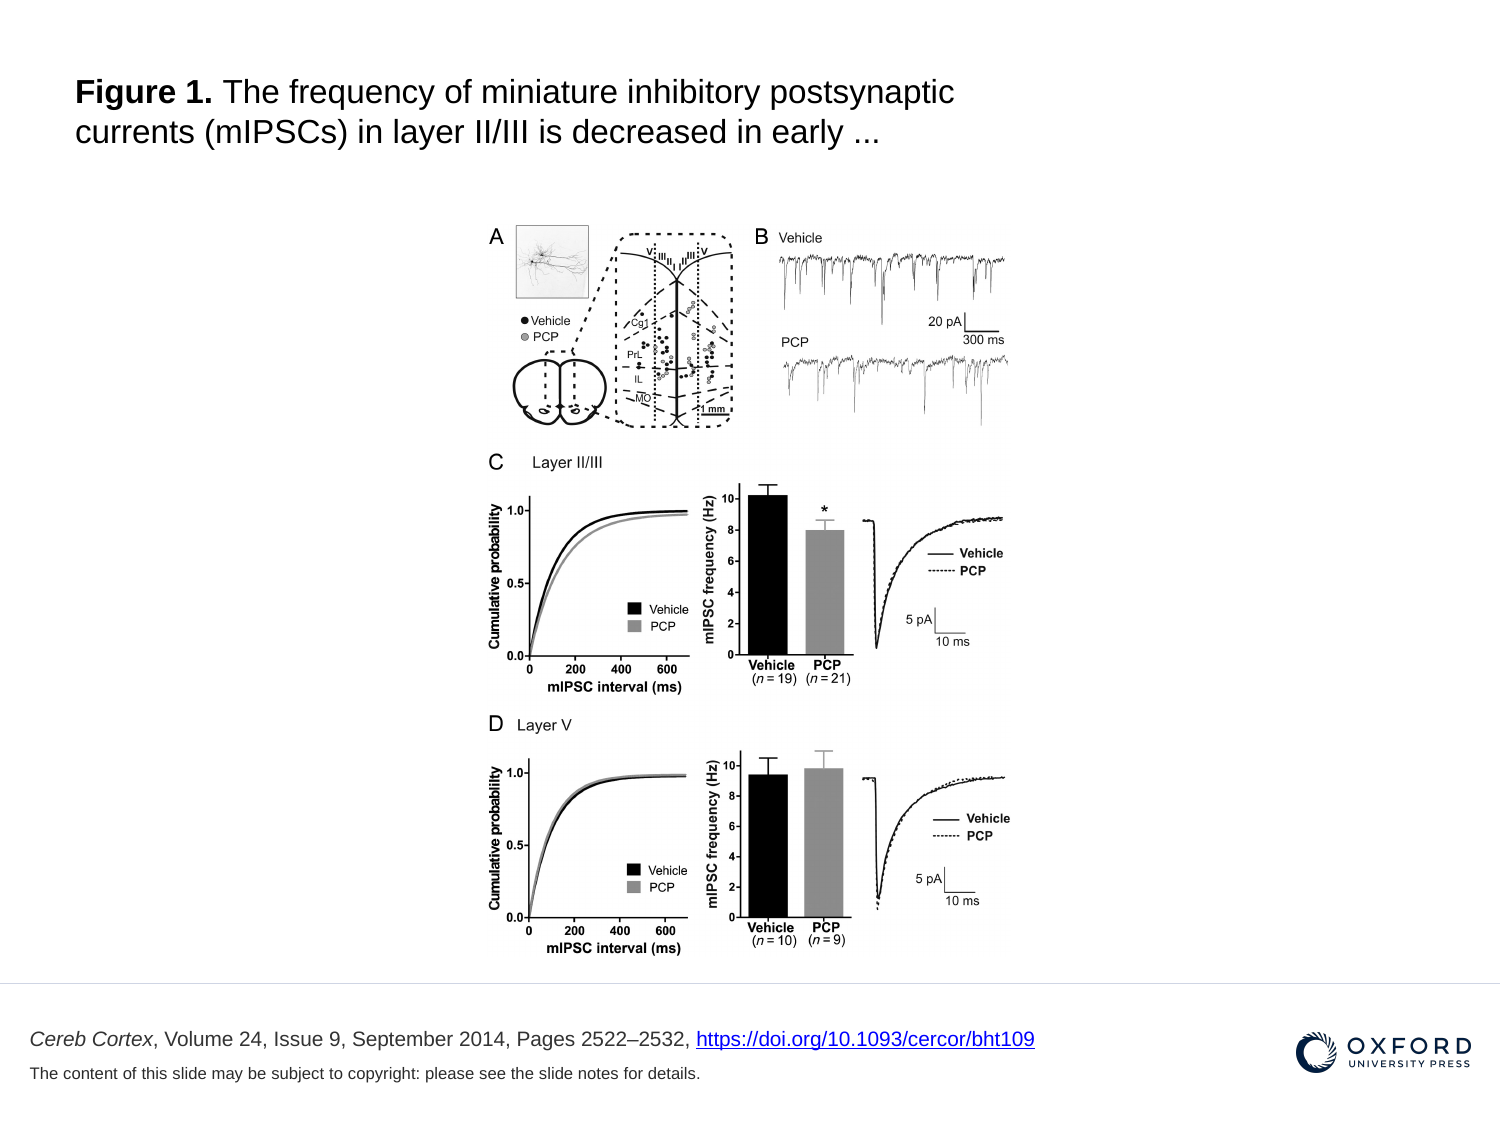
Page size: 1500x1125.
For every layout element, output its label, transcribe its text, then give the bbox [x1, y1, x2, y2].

title Figure 1. The frequency of miniature inhibitory postsynaptic currents (mIPSCs) in layer II/III is decreased in early ... [75, 69, 1078, 171]
picture [487, 224, 1011, 957]
footer Cereb Cortex, Volume 24, Issue 9, September 2014, Pages 2522–2532, https://doi.org/10.1093/cercor/bht109 The content of this slide may be subject to copyright: please see the slide notes for details. [0, 983, 1260, 1125]
picture [1296, 1032, 1471, 1073]
